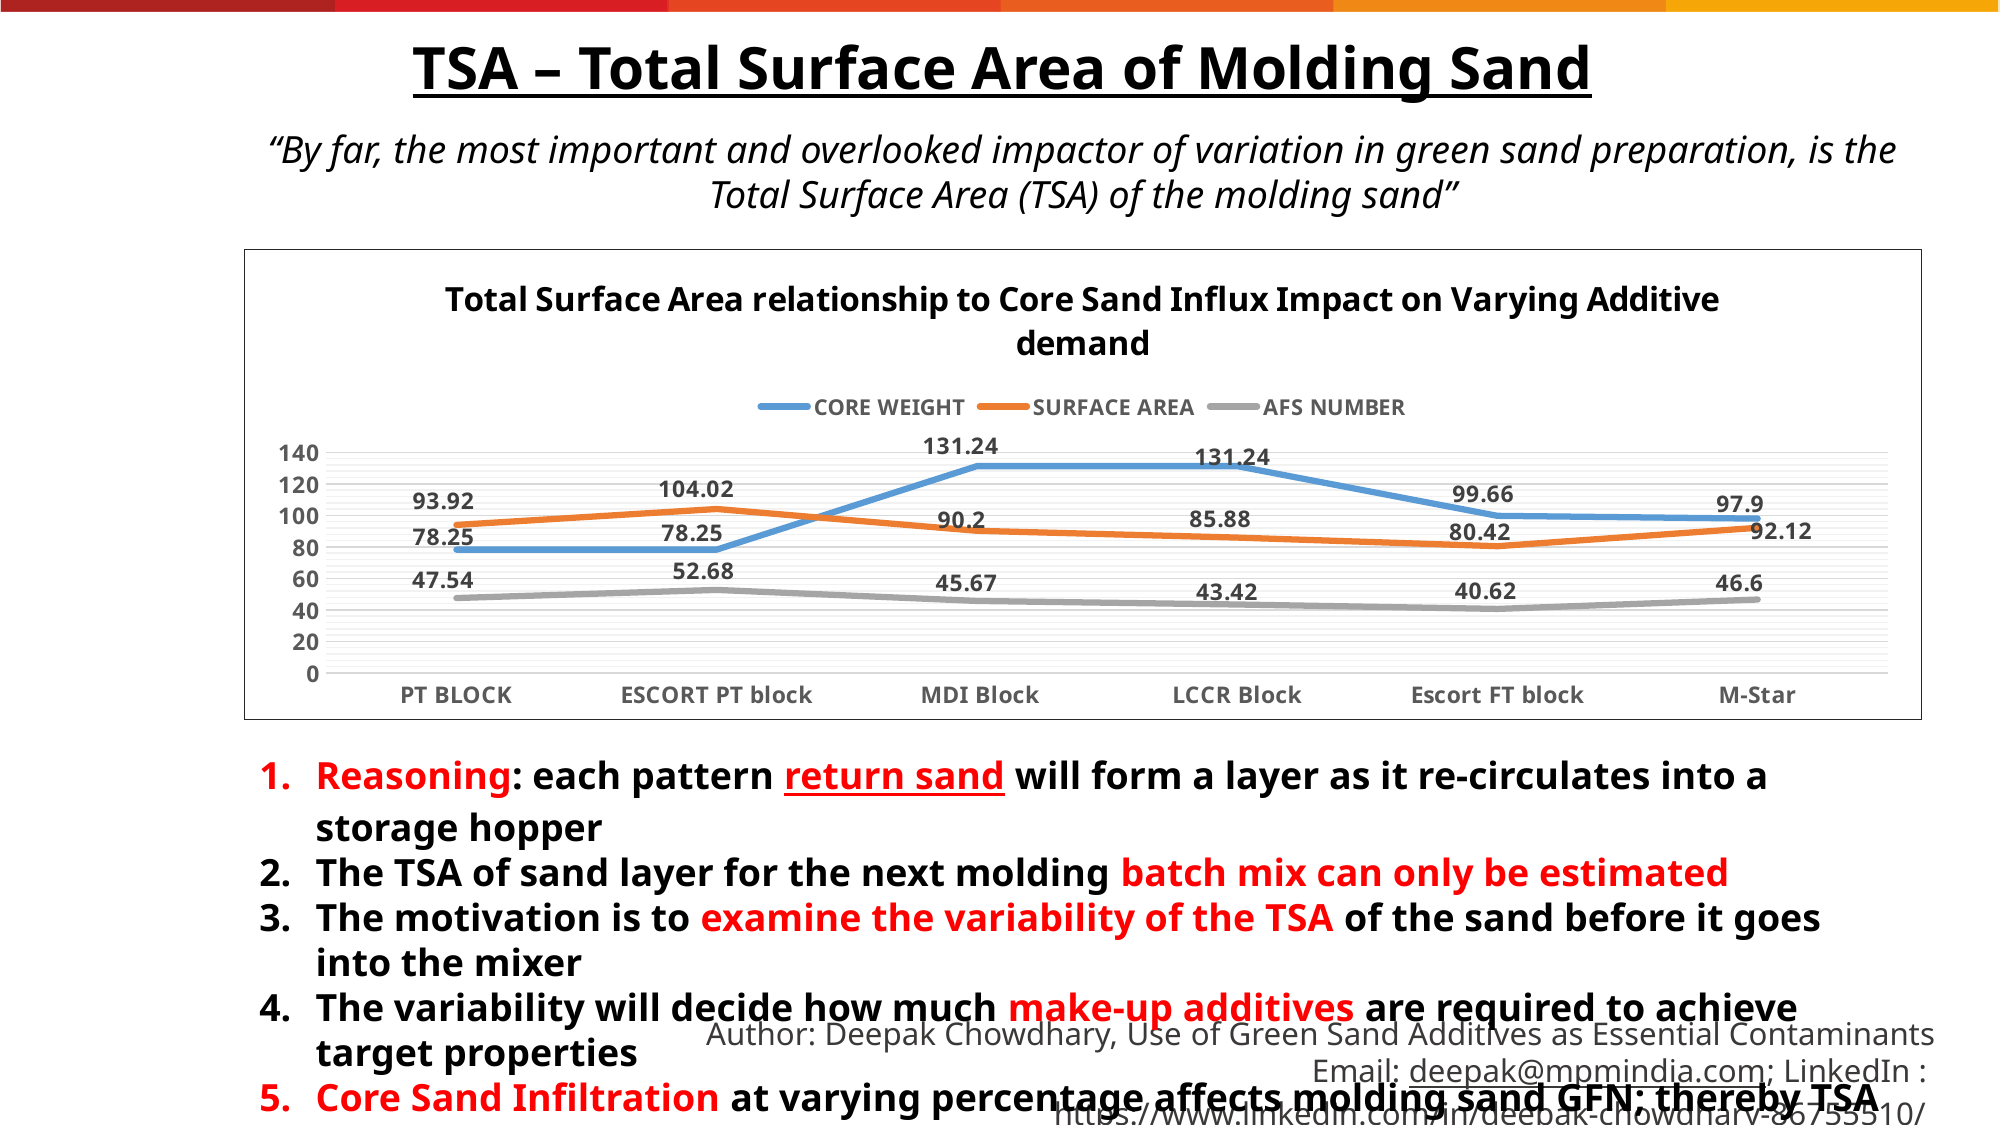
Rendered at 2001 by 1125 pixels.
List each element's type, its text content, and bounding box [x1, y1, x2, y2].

text_box TSA – Total Surface Area of Molding Sand [28, 23, 1975, 118]
text_box Reasoning: each pattern return sand will form a layer as it re-circulates into a storage hopper The TSA of sand layer for the next molding batch mix can only be estimated The motivation is to examine the variability of the TSA of the sand before it goes into the mixer The variability will decide how much make-up additives are required to achieve target properties Core Sand Infiltration at varying percentage affects molding sand GFN; thereby TSA [244, 745, 1922, 1125]
text_box “By far, the most important and overlooked impactor of variation in green sand preparation, is the Total Surface Area (TSA) of the molding sand” [244, 118, 1922, 224]
picture [0, 0, 2000, 12]
chart [244, 249, 1922, 720]
